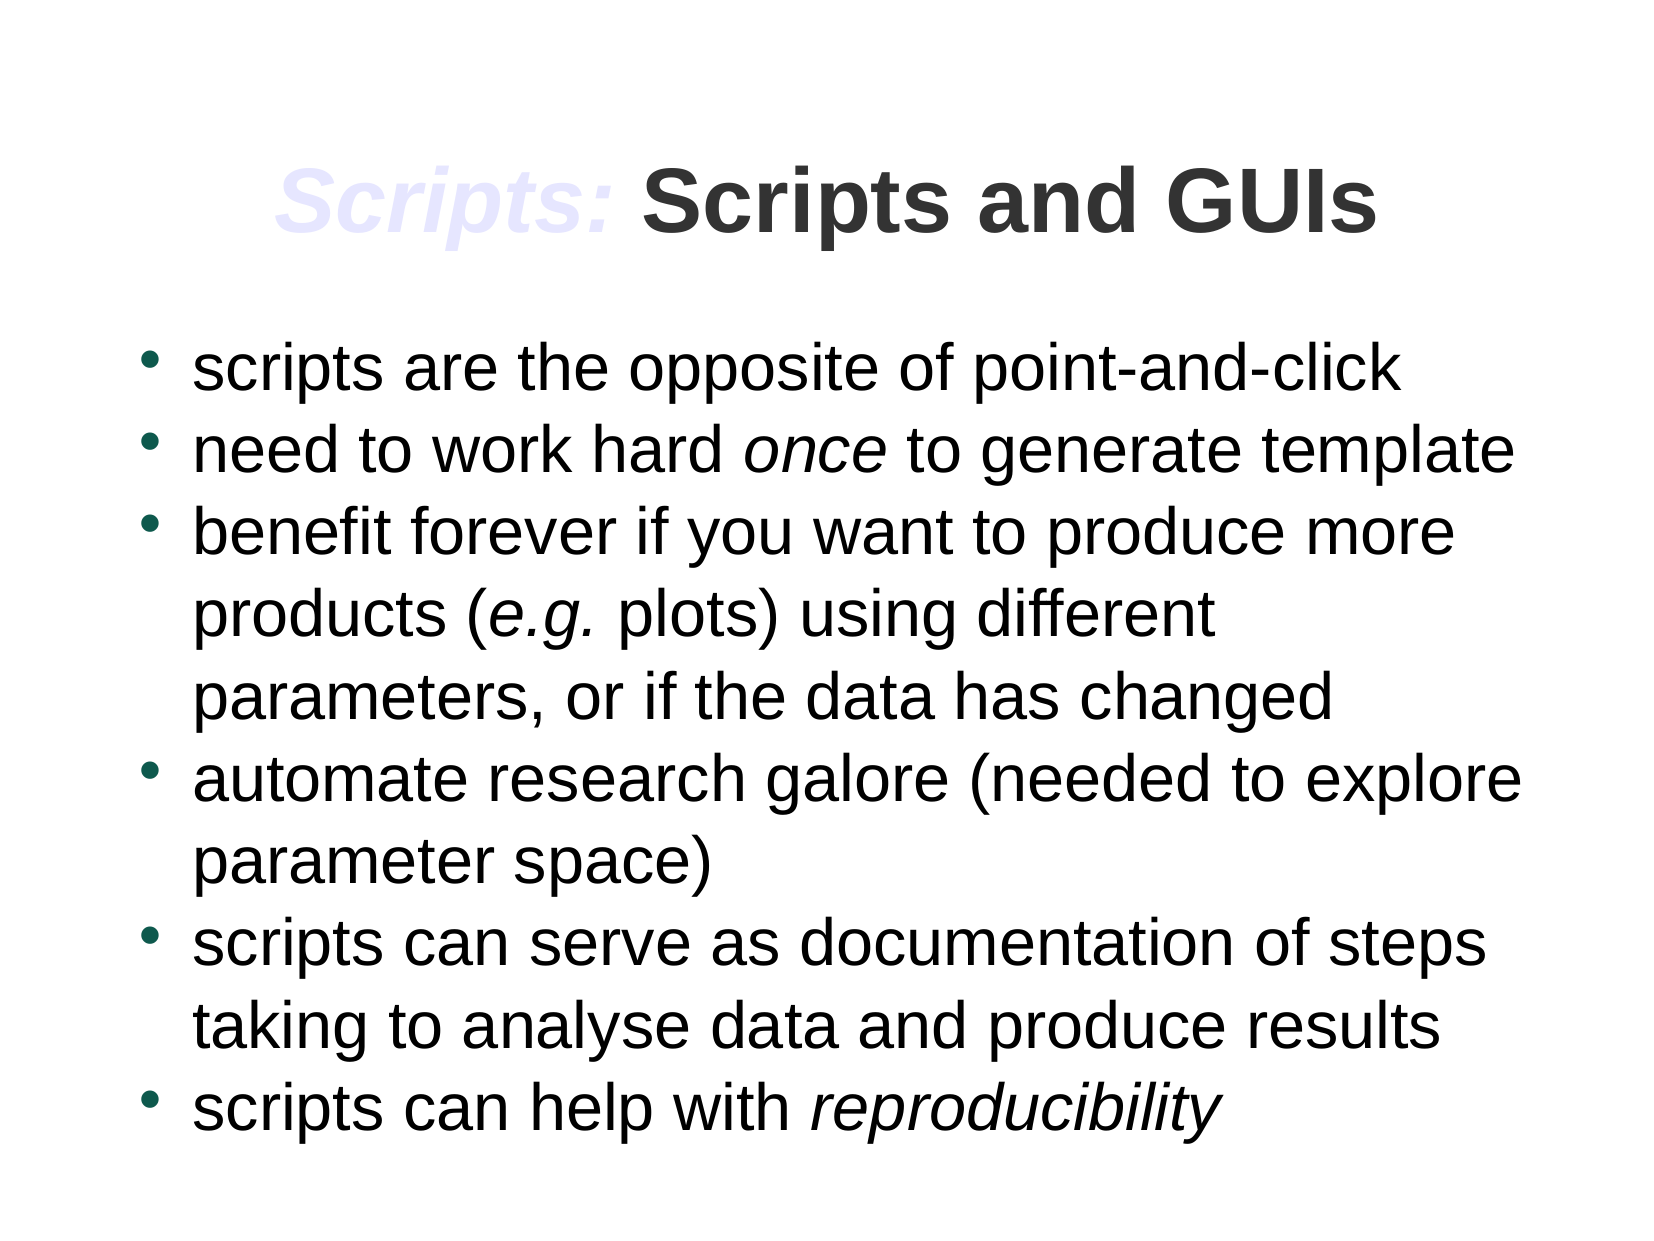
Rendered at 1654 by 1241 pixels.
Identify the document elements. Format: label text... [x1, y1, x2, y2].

text_box Scripts: Scripts and GUIs [121, 91, 1534, 299]
text_box scripts are the opposite of point-and-click need to work hard once to generate template benefit forever if you want to produce more products (e.g. plots) using different parameters, or if the data has changed automate research galore (needed to explore parameter space) scripts can serve as documentation of steps taking to analyse data and produce results scripts can help with reproducibility [121, 321, 1534, 1215]
